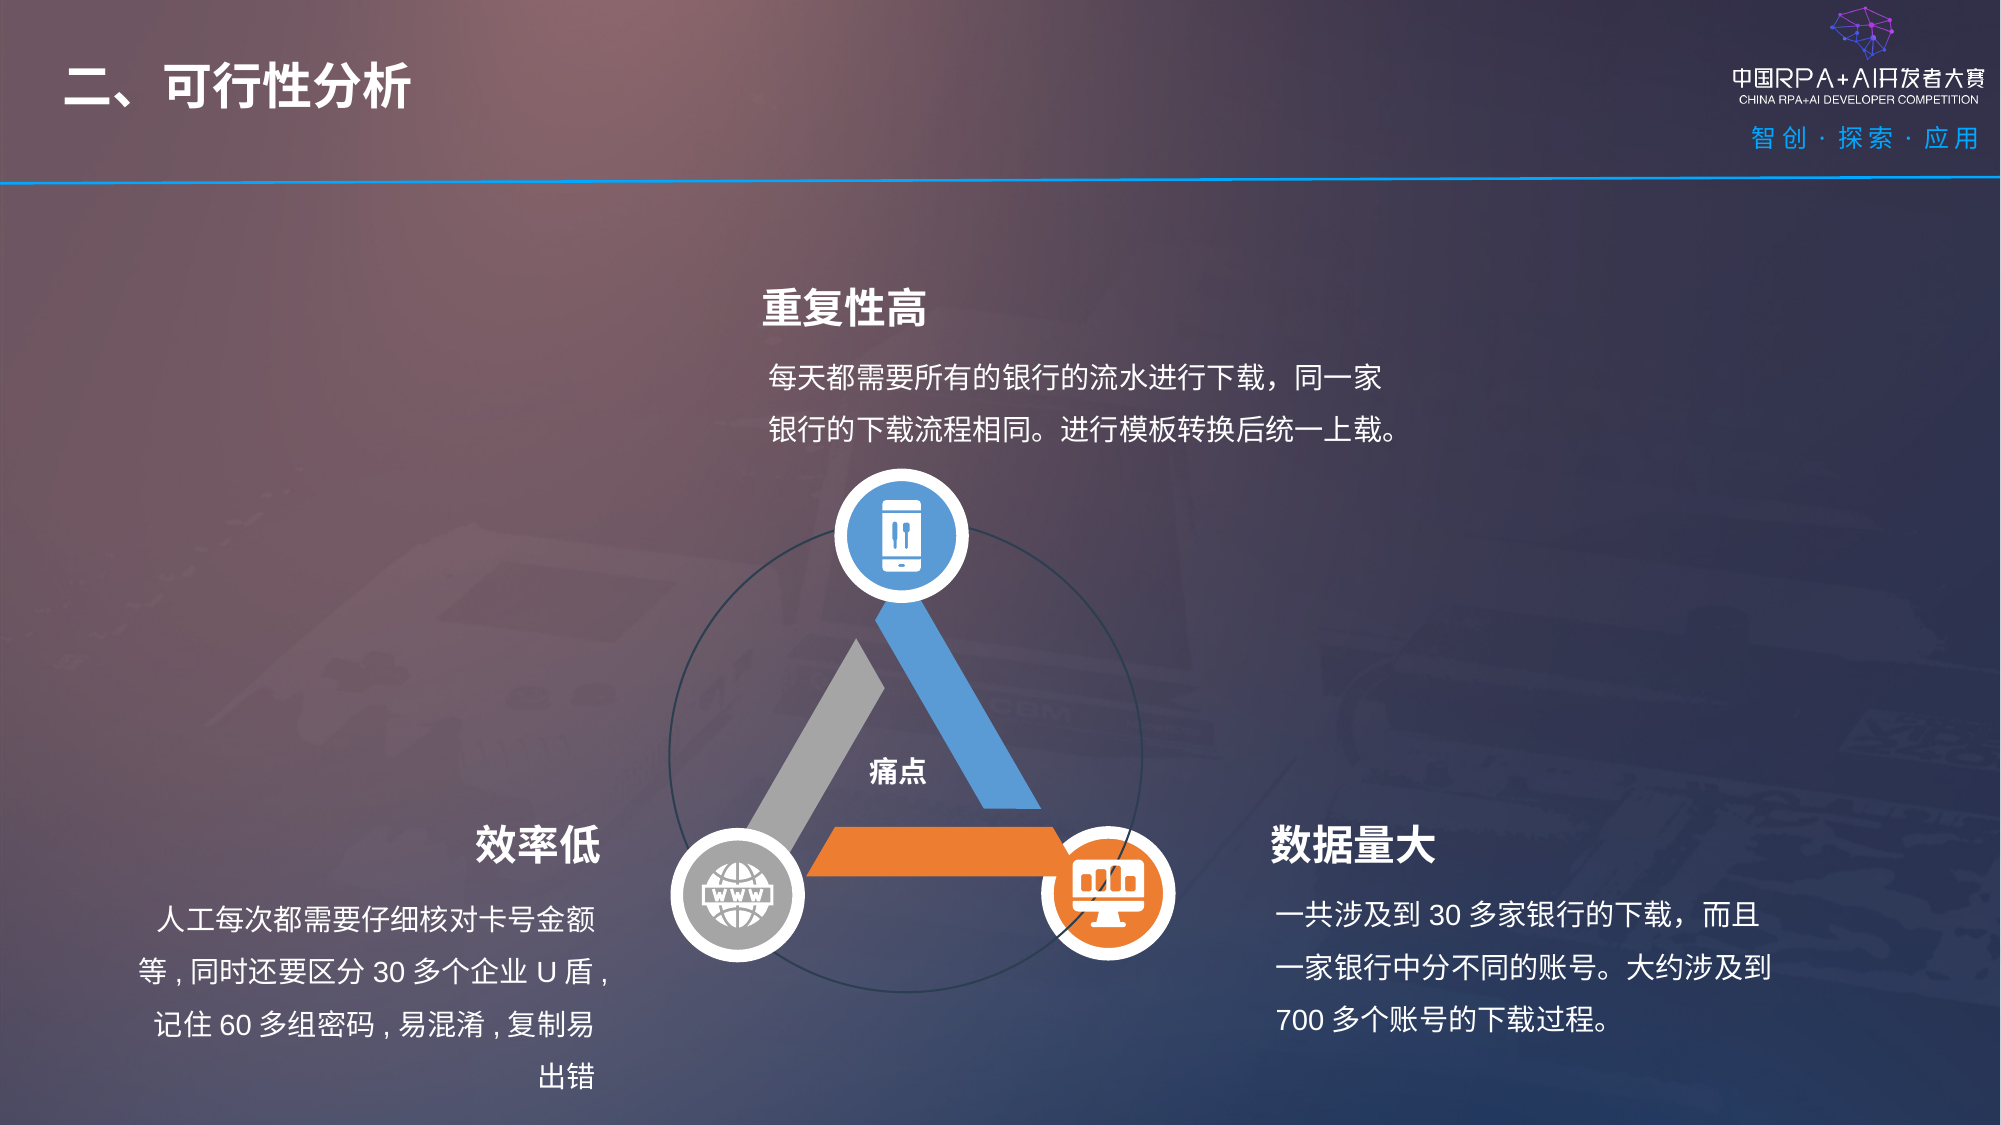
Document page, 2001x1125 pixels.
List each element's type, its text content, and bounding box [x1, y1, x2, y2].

text_box 效率低 [149, 815, 602, 872]
text_box 一共涉及到30多家银行的下载，而且一家银行中分不同的账号。大约涉及到700多个账号的下载过程。 [1260, 871, 1803, 1044]
text_box 二、可行性分析 [47, 46, 1408, 122]
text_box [669, 474, 1170, 993]
text_box 每天都需要所有的银行的流水进行下载，同一家银行的下载流程相同。进行模板转换后统一上载。 [753, 334, 1425, 454]
picture [0, 0, 2001, 177]
text_box 数据量大 [1270, 815, 1767, 871]
text_box 人工每次都需要仔细核对卡号金额等,同时还要区分30多个企业U盾,记住60多组密码,易混淆,复制易出错 [124, 876, 611, 1101]
text_box 重复性高 [761, 277, 1226, 334]
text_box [0, 177, 2000, 184]
picture [0, 179, 2001, 1125]
